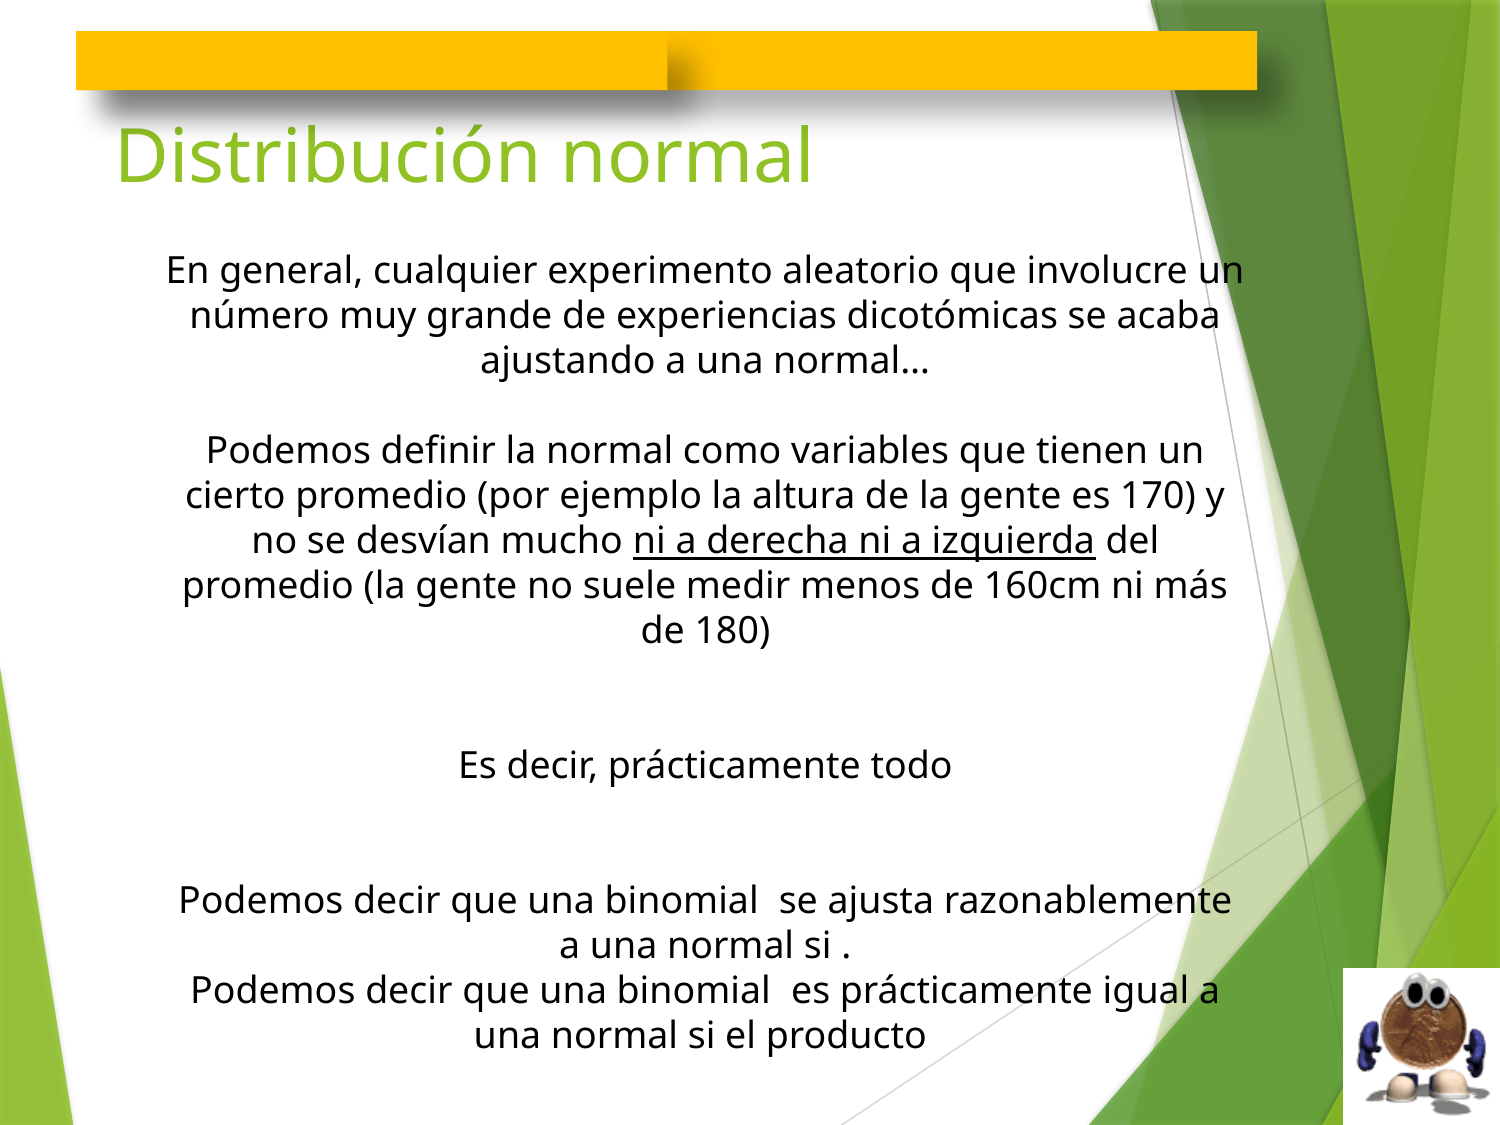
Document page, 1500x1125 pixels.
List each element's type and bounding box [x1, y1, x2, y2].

picture [1343, 968, 1500, 1125]
text_box [75, 29, 669, 92]
text_box [669, 30, 1259, 92]
